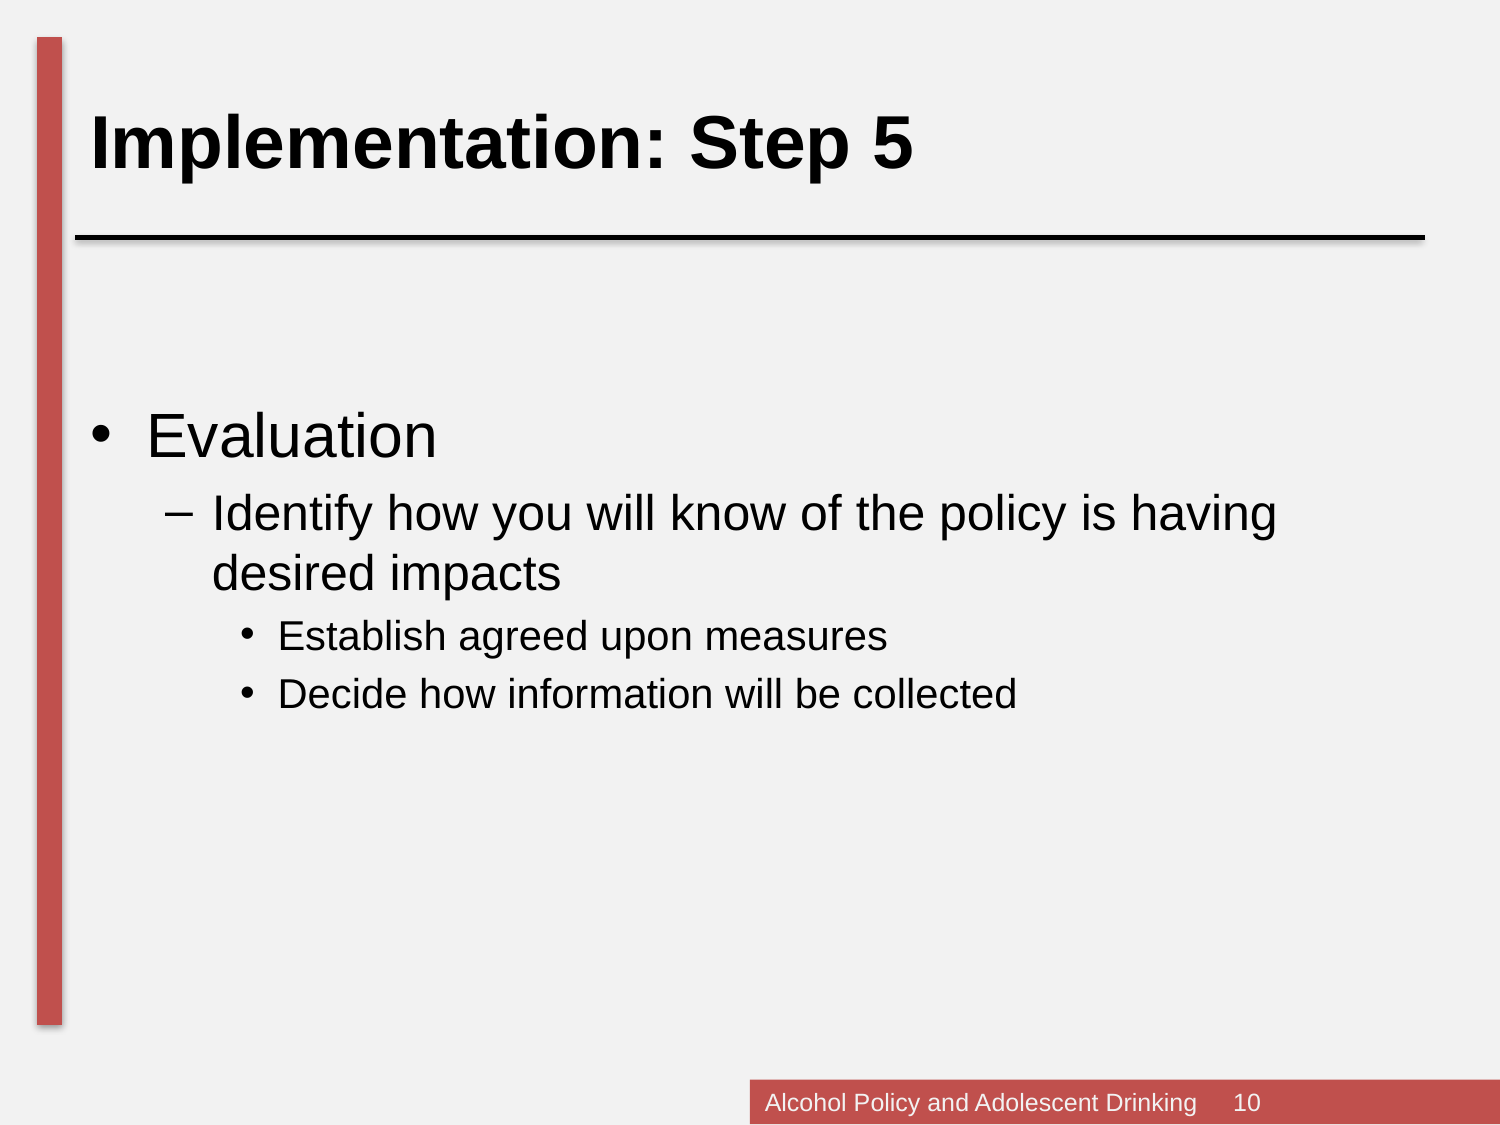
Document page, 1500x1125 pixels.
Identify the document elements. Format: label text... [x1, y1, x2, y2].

title Implementation: Step 5 [75, 45, 1425, 233]
list Evaluation Identify how you will know of the policy is having desired impacts Establish agreed upon measures Decide how information will be collected [75, 387, 1425, 738]
